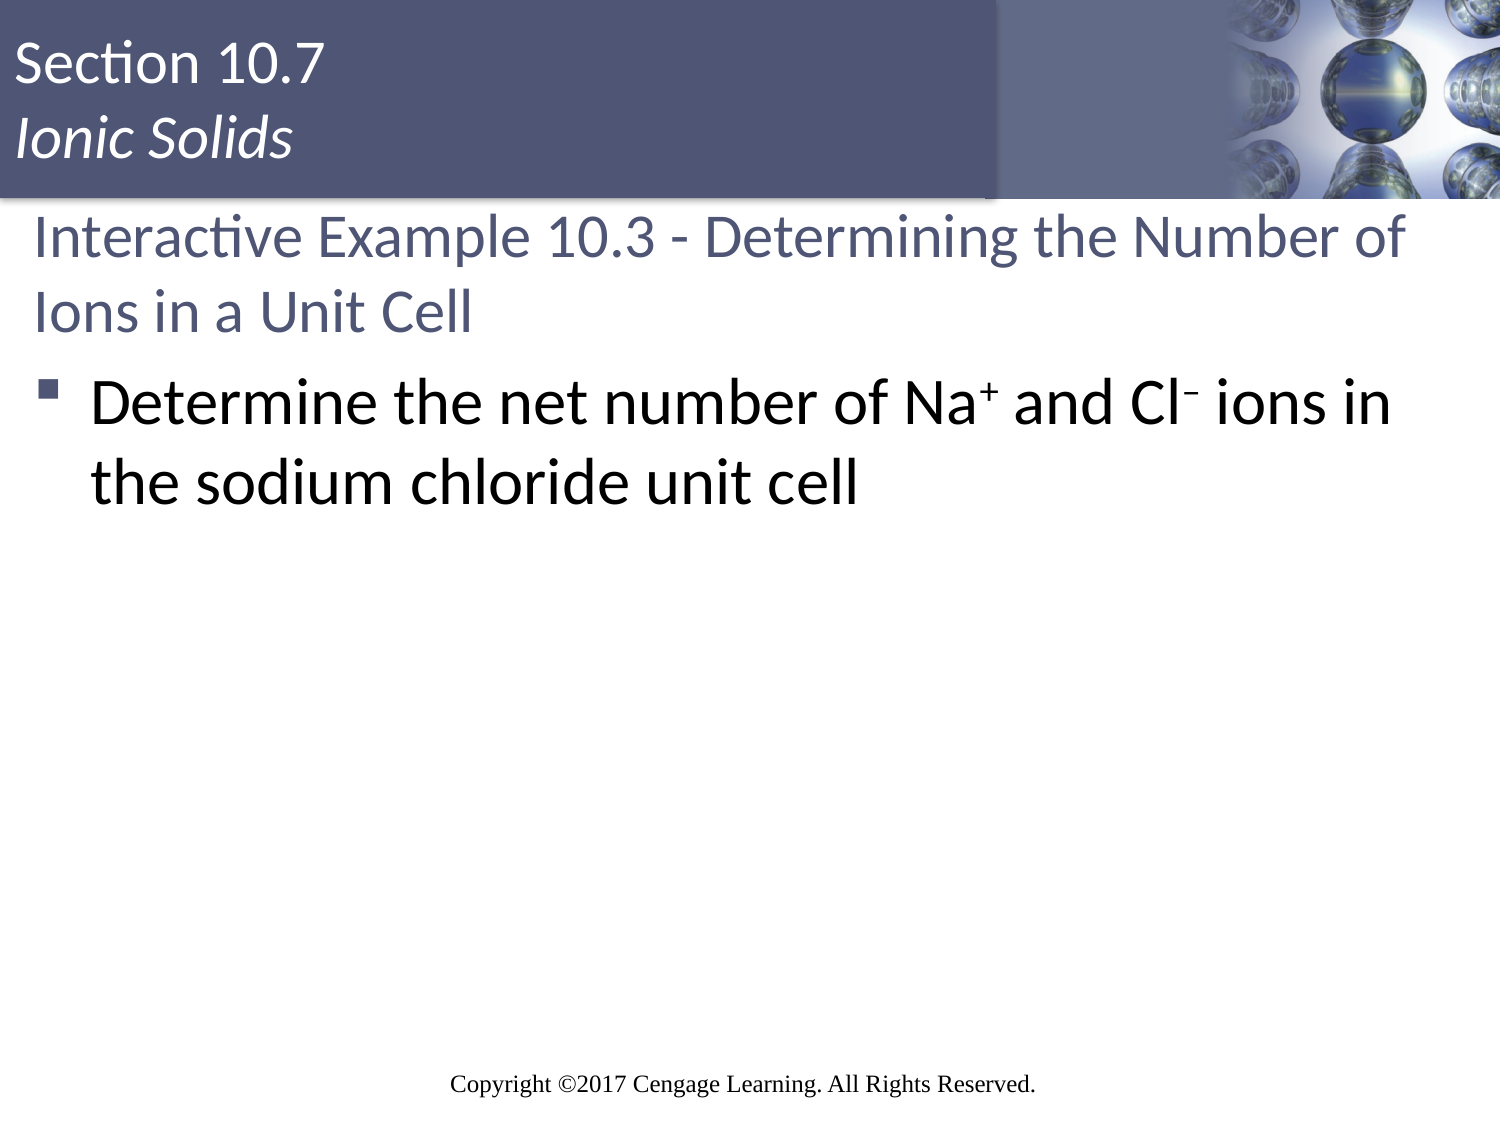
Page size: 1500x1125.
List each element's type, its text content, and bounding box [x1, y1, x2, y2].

list Determine the net number of Na+ and Cl– ions in the sodium chloride unit cell [18, 350, 1471, 1100]
picture [996, 0, 1500, 199]
title Interactive Example 10.3 - Determining the Number of Ions in a Unit Cell [18, 212, 1471, 327]
